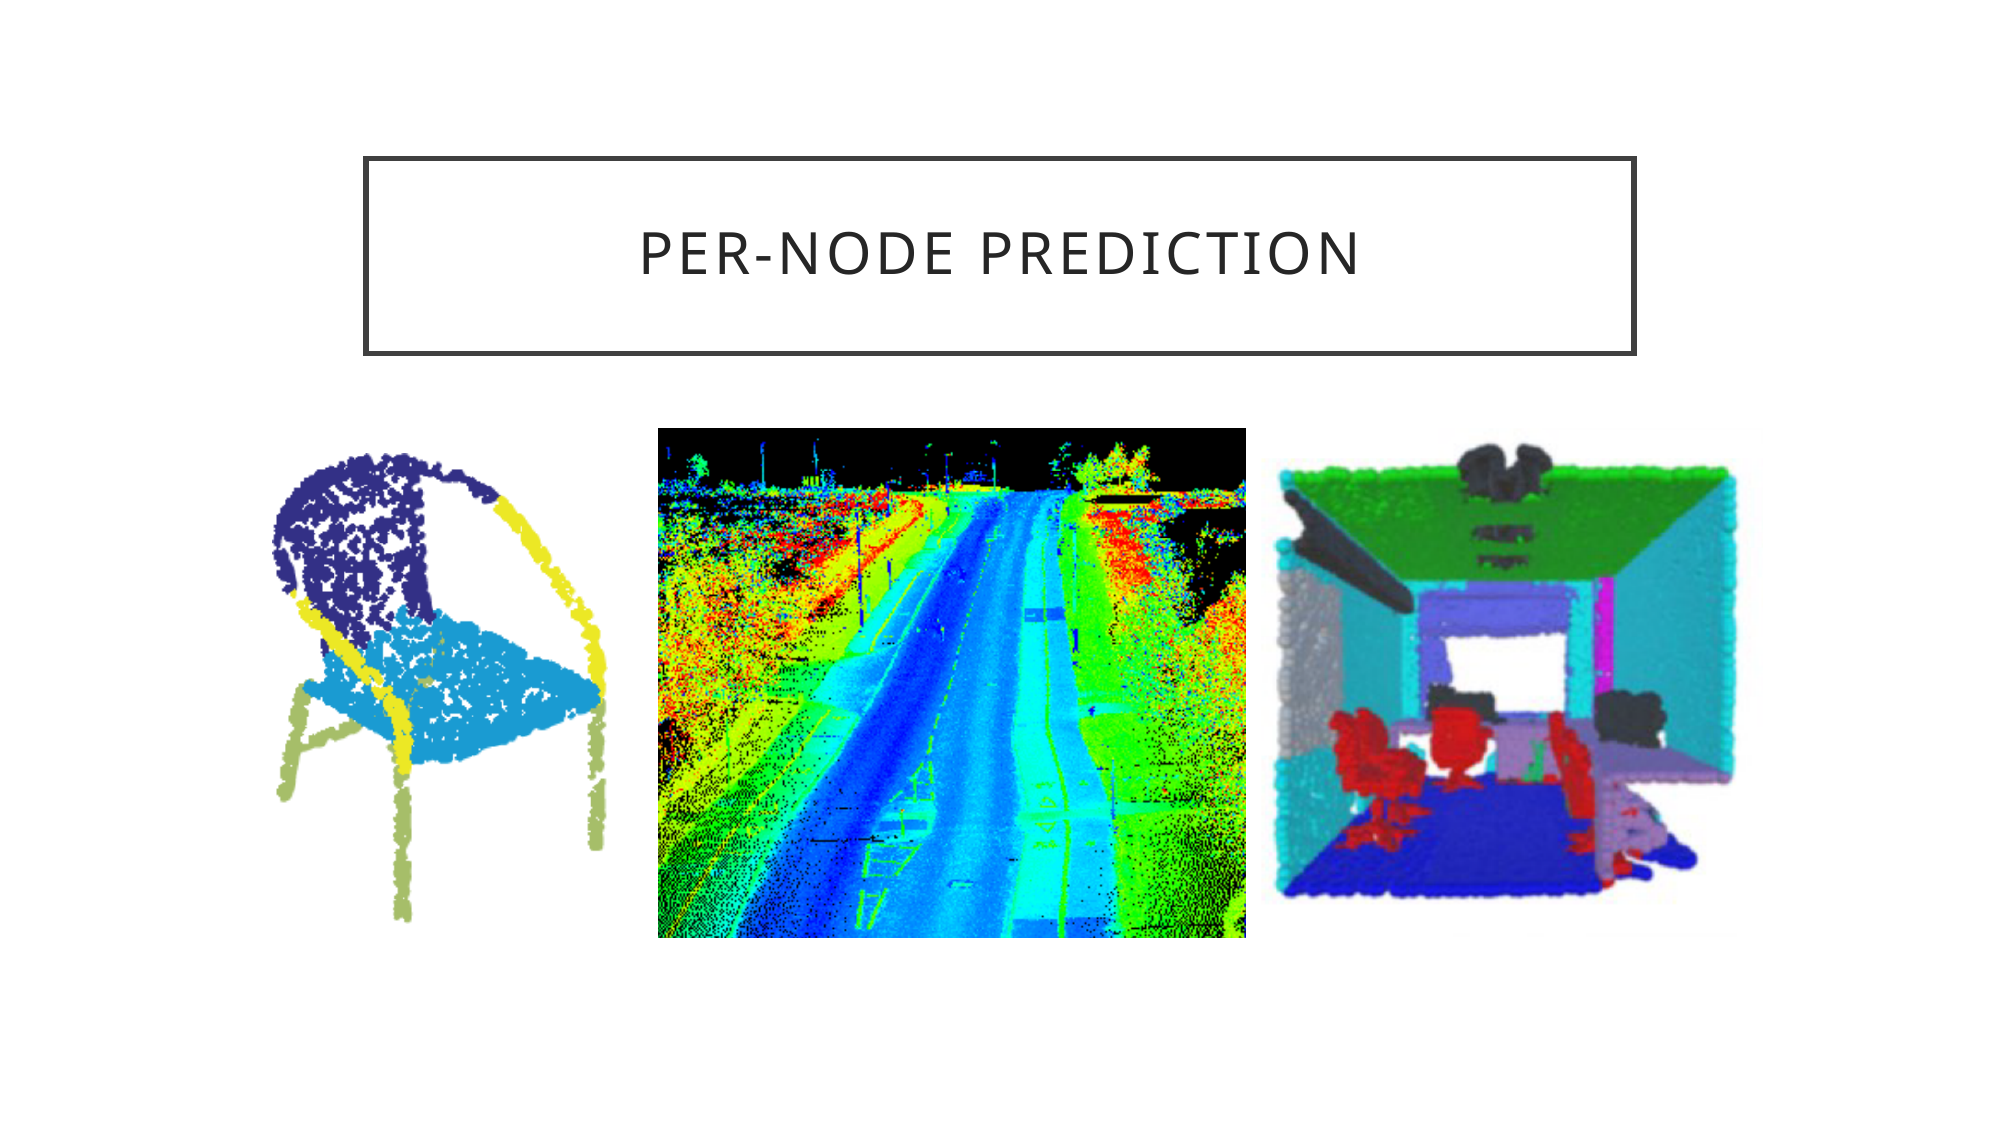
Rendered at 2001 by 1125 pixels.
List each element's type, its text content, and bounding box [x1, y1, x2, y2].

title Per-node prediction [363, 156, 1637, 356]
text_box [236, 428, 1764, 938]
